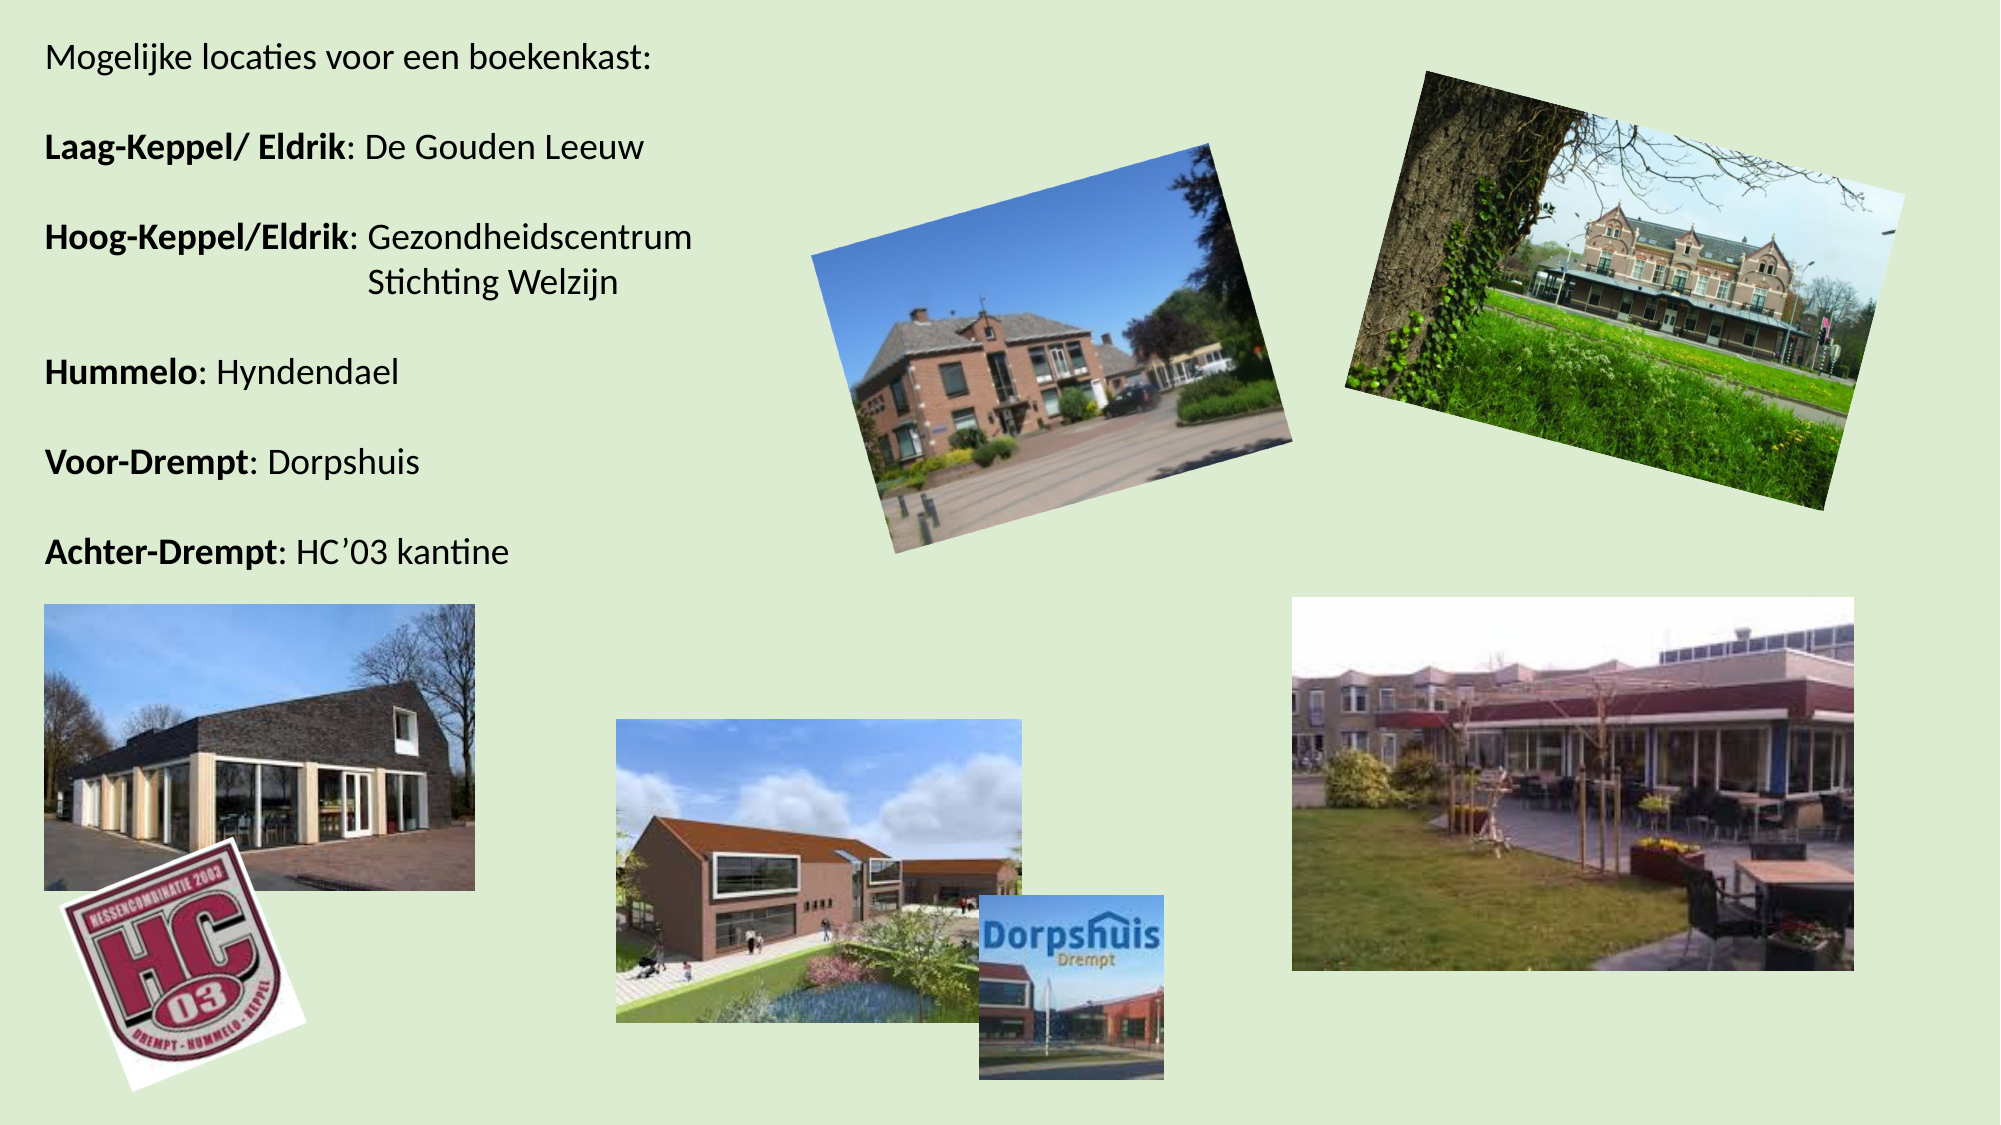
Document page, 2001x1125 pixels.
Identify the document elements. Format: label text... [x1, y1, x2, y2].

picture [44, 604, 475, 1091]
picture [616, 719, 1164, 1080]
text_box Mogelijke locaties voor een boekenkast: Laag-Keppel/ Eldrik: De Gouden Leeuw Hoog-Keppel/Eldrik: Gezondheidscentrum Stichting Welzijn Hummelo: Hyndendael Voor-Drempt: Dorpshuis Achter-Drempt: HC’03 kantine [29, 24, 1805, 580]
picture [812, 144, 1292, 553]
picture [1345, 71, 1904, 510]
picture [1292, 597, 1854, 971]
